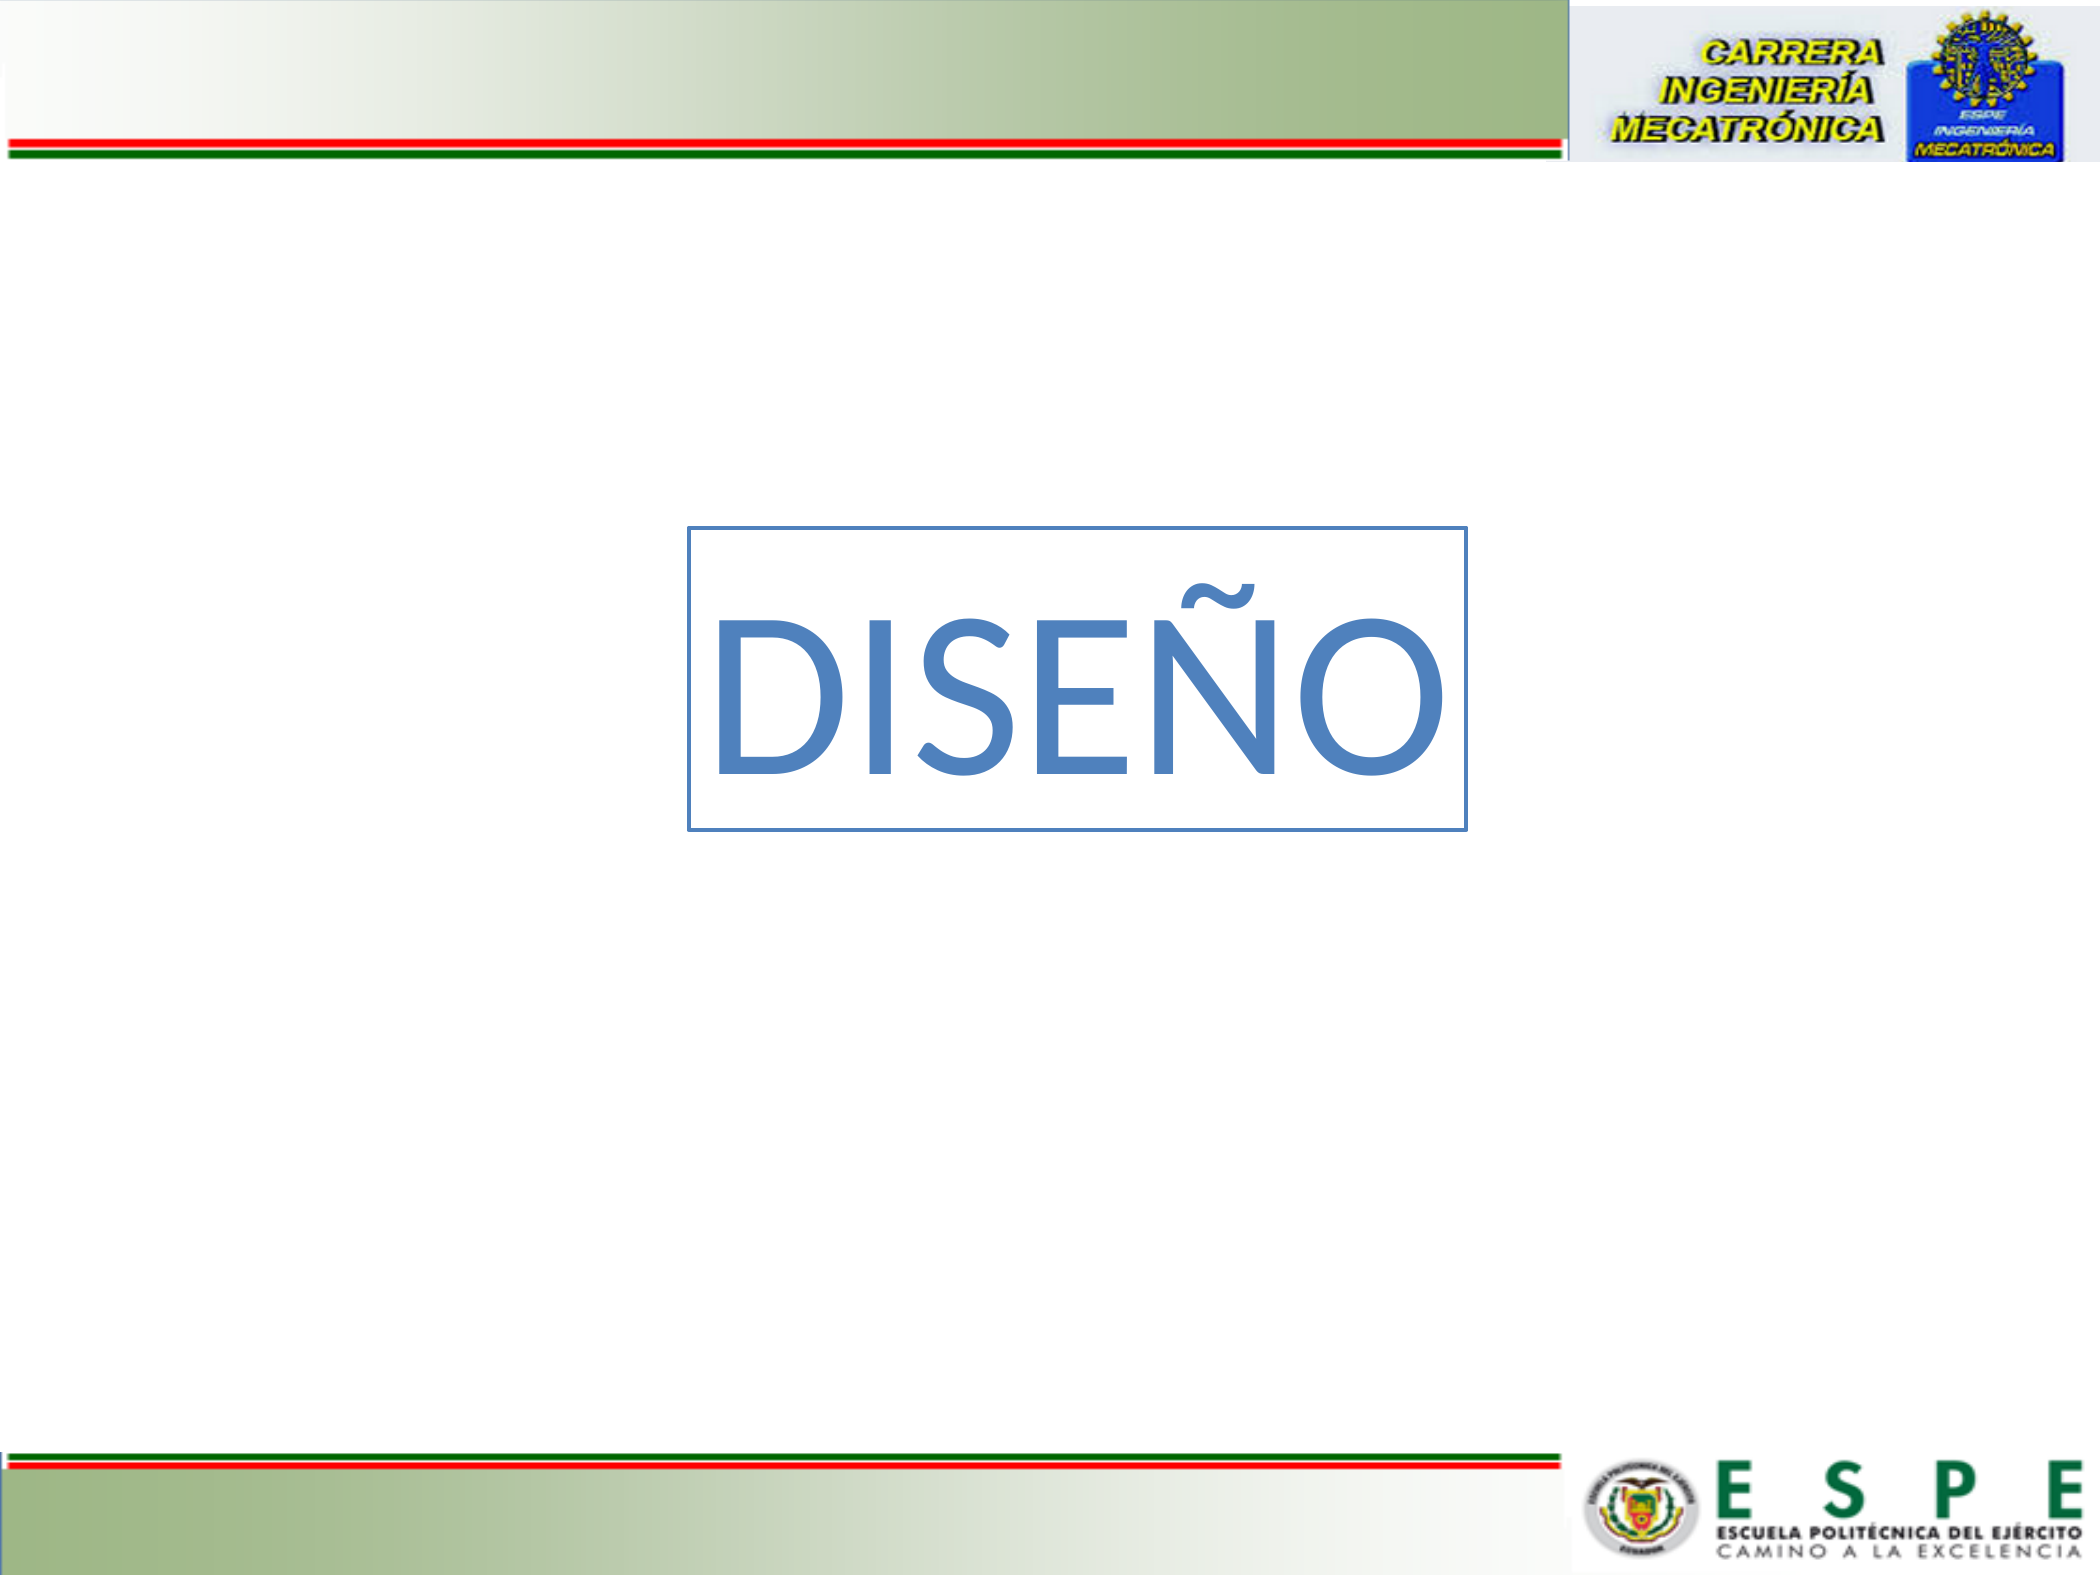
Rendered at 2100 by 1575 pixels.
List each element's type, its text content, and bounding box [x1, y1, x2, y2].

text_box DISEÑO [687, 526, 1468, 832]
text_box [0, 0, 2100, 162]
picture [0, 1451, 2100, 1575]
